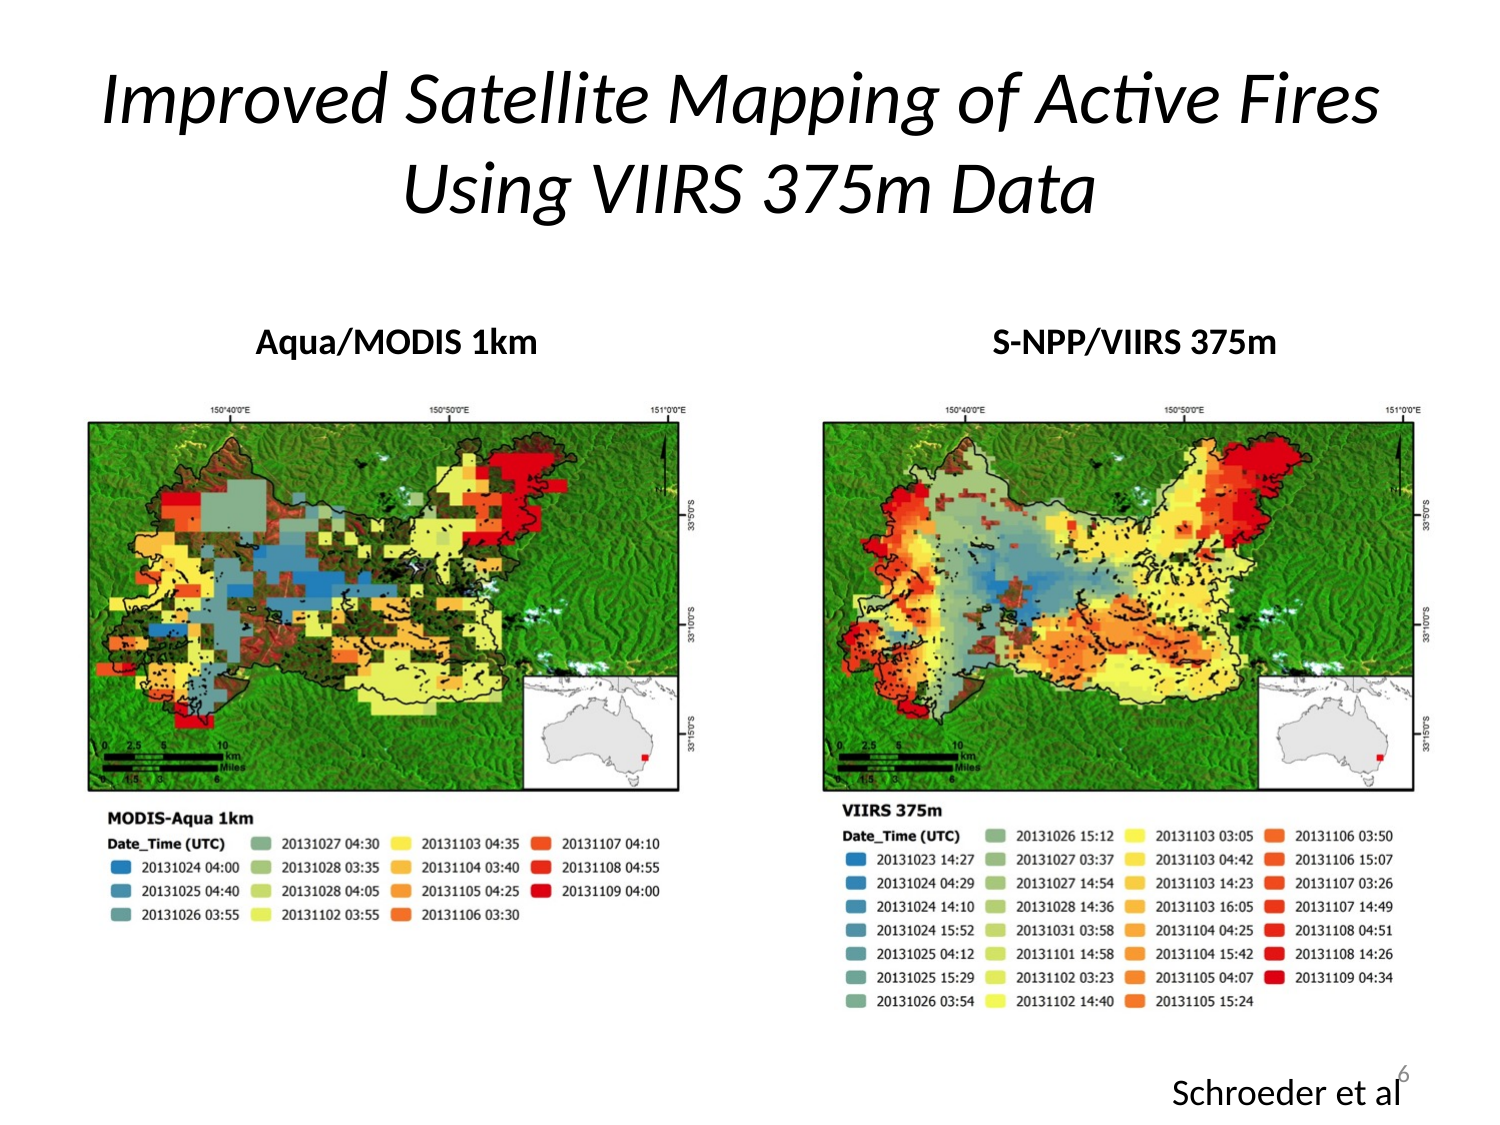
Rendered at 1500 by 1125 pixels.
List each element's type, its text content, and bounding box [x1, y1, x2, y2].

text_box Aqua/MODIS 1km [202, 309, 592, 368]
picture [34, 369, 732, 1022]
slide_number 6 [1074, 1042, 1425, 1103]
text_box S-NPP/VIIRS 375m [940, 309, 1330, 368]
picture [770, 369, 1467, 1022]
title Improved Satellite Mapping of Active Fires Using VIIRS 375m Data [75, 45, 1425, 233]
text_box Schroeder et al [1157, 1060, 1426, 1121]
